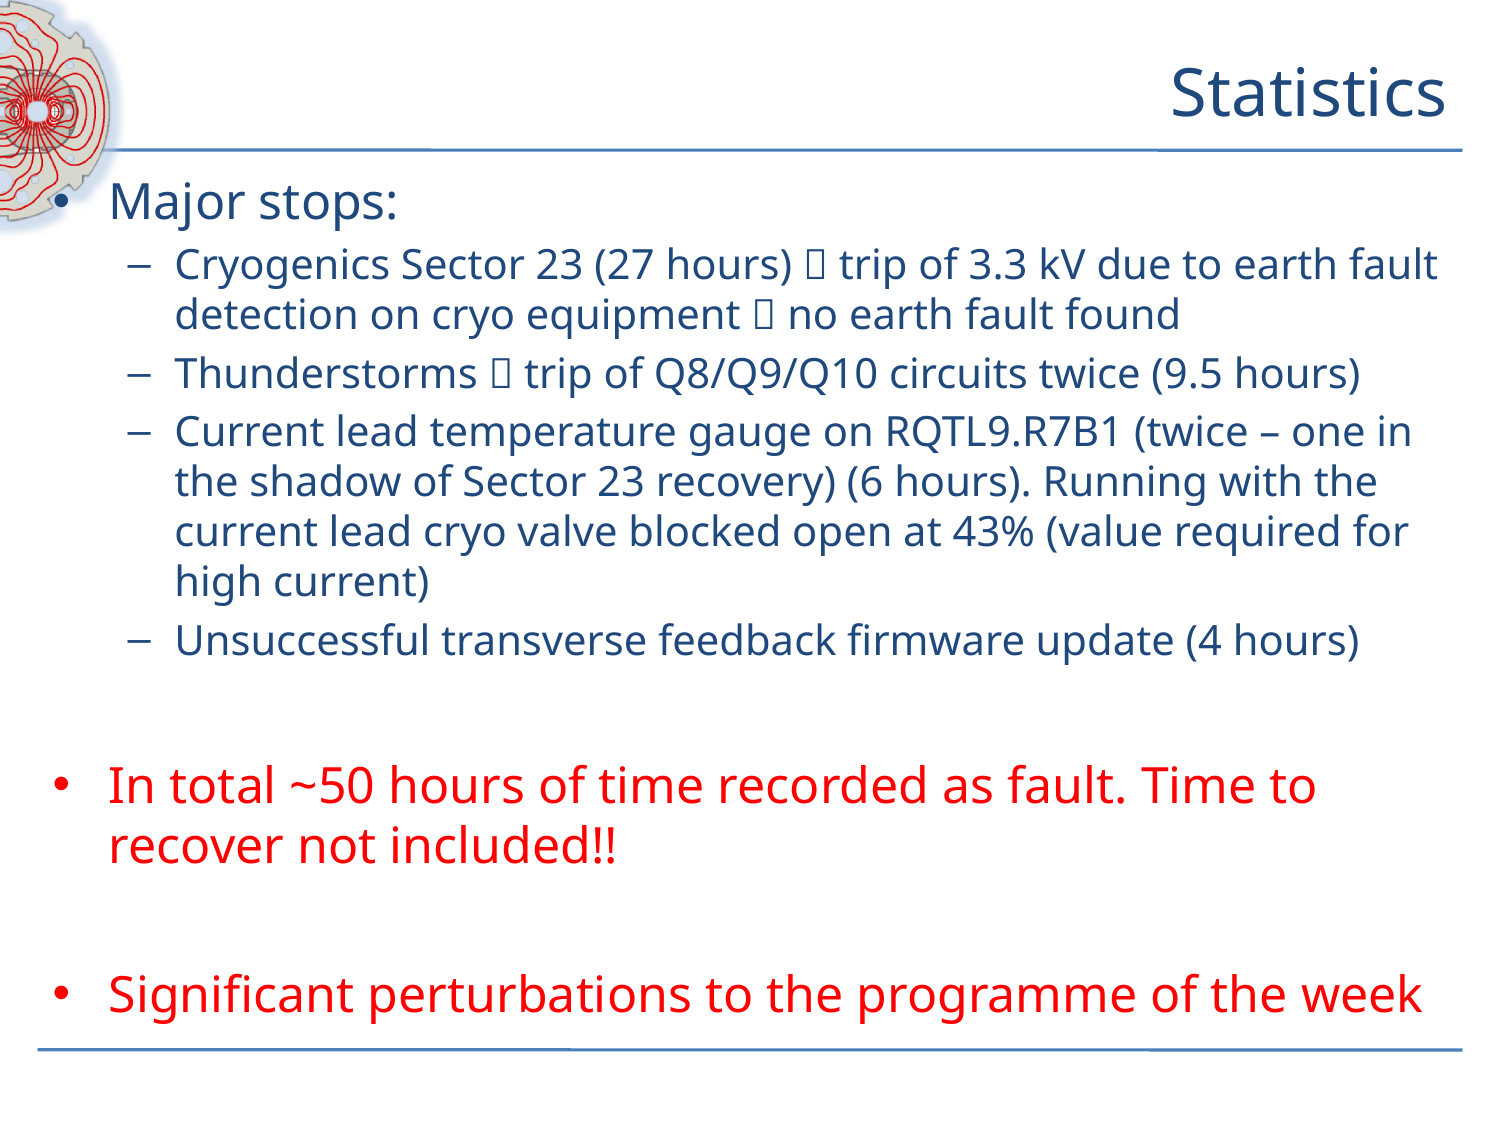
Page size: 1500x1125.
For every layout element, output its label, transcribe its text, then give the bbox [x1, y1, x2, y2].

picture [0, 2, 108, 220]
title Statistics [74, 24, 1463, 156]
list Major stops: Cryogenics Sector 23 (27 hours)  trip of 3.3 kV due to earth fault detection on cryo equipment  no earth fault found Thunderstorms  trip of Q8/Q9/Q10 circuits twice (9.5 hours) Current lead temperature gauge on RQTL9.R7B1 (twice – one in the shadow of Sector 23 recovery) (6 hours). Running with the current lead cryo valve blocked open at 43% (value required for high current) Unsuccessful transverse feedback firmware update (4 hours) In total ~50 hours of time recorded as fault. Time to recover not included!! Significant perturbations to the programme of the week [37, 162, 1463, 1026]
